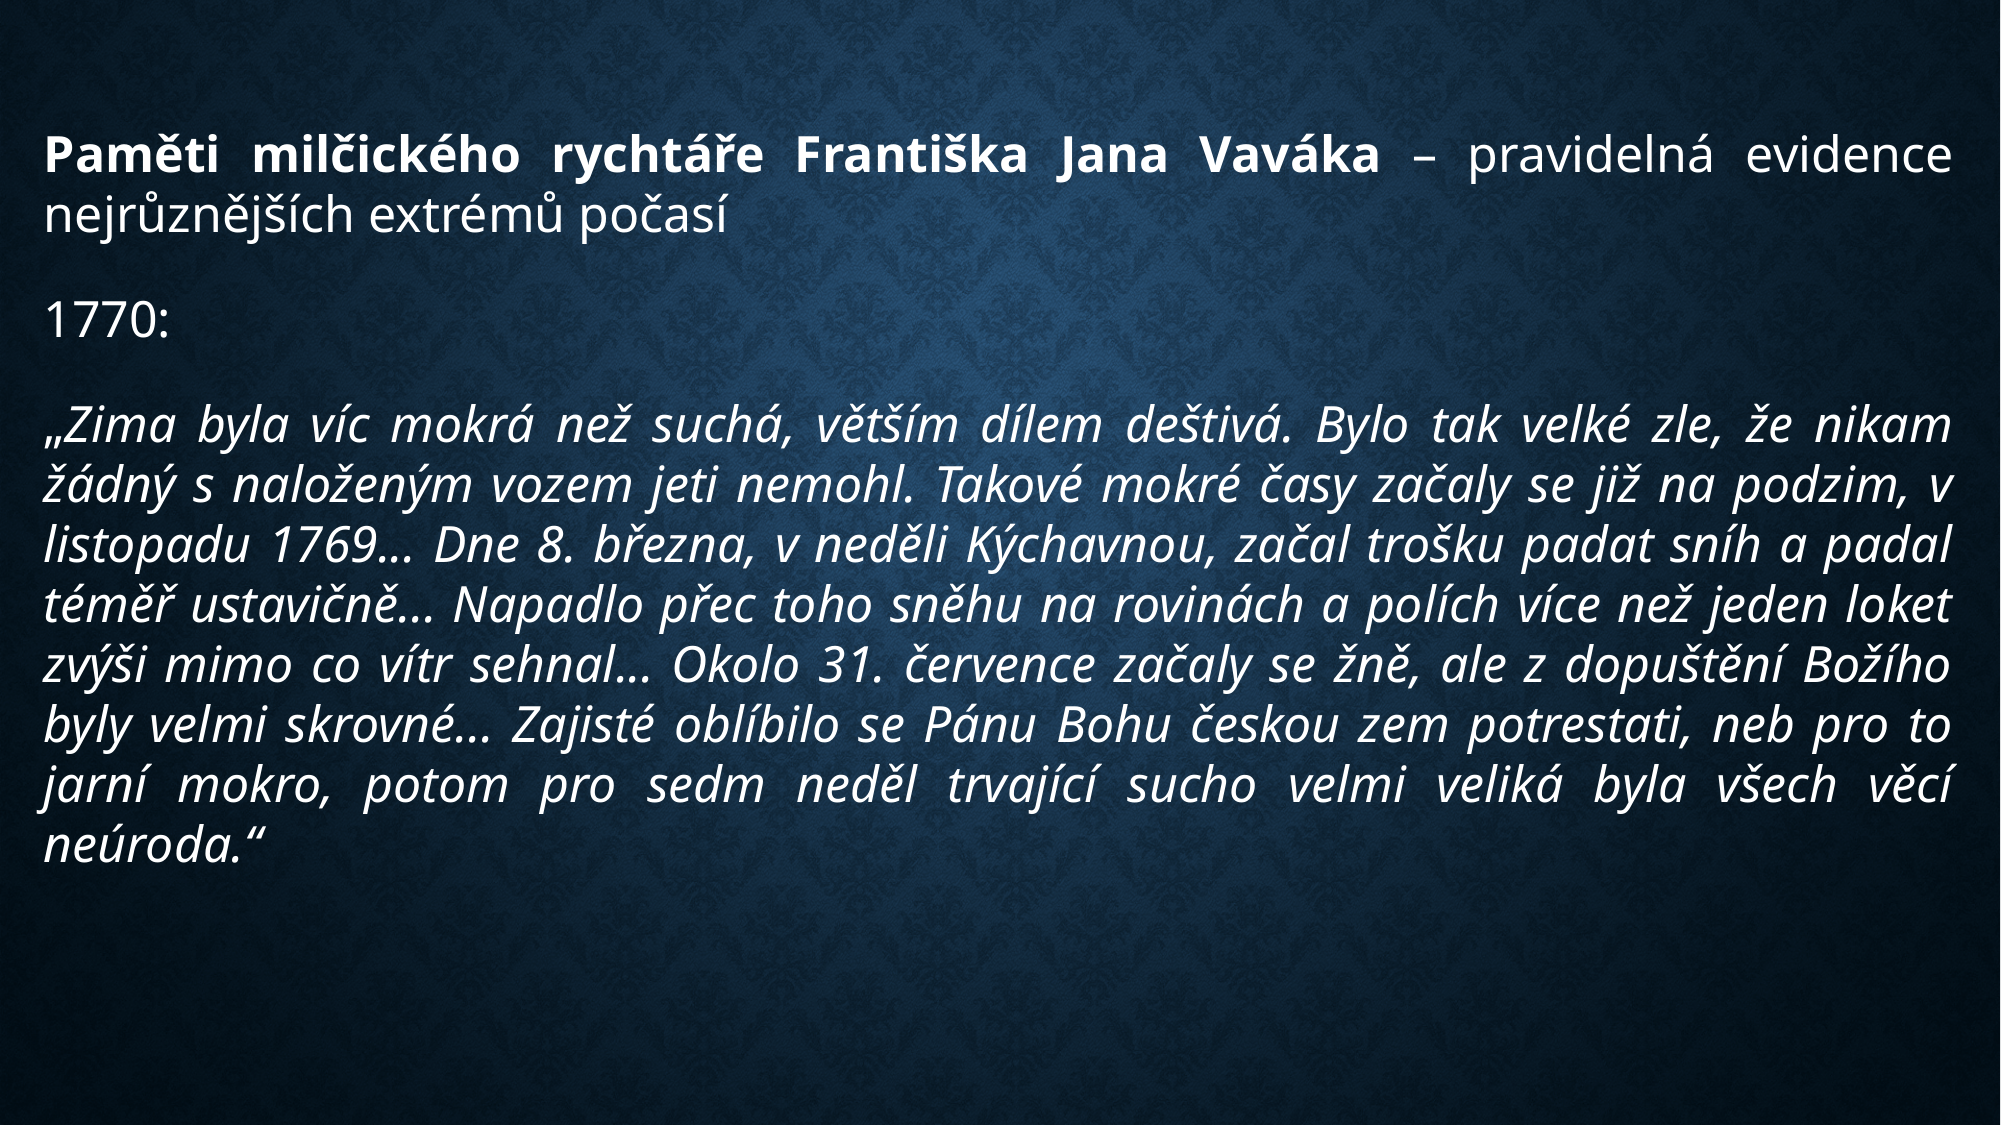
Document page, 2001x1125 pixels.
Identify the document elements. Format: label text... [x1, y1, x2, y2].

text_box Paměti milčického rychtáře Františka Jana Vaváka – pravidelná evidence nejrůznějších extrémů počasí 1770: „Zima byla víc mokrá než suchá, větším dílem deštivá. Bylo tak velké zle, že nikam žádný s naloženým vozem jeti nemohl. Takové mokré časy začaly se již na podzim, v listopadu 1769... Dne 8. března, v neděli Kýchavnou, začal trošku padat sníh a padal téměř ustavičně... Napadlo přec toho sněhu na rovinách a polích více než jeden loket zvýši mimo co vítr sehnal... Okolo 31. července začaly se žně, ale z dopuštění Božího byly velmi skrovné... Zajisté oblíbilo se Pánu Bohu českou zem potrestati, neb pro to jarní mokro, potom pro sedm neděl trvající sucho velmi veliká byla všech věcí neúroda.“ [29, 100, 1969, 895]
picture [0, 0, 2001, 1125]
